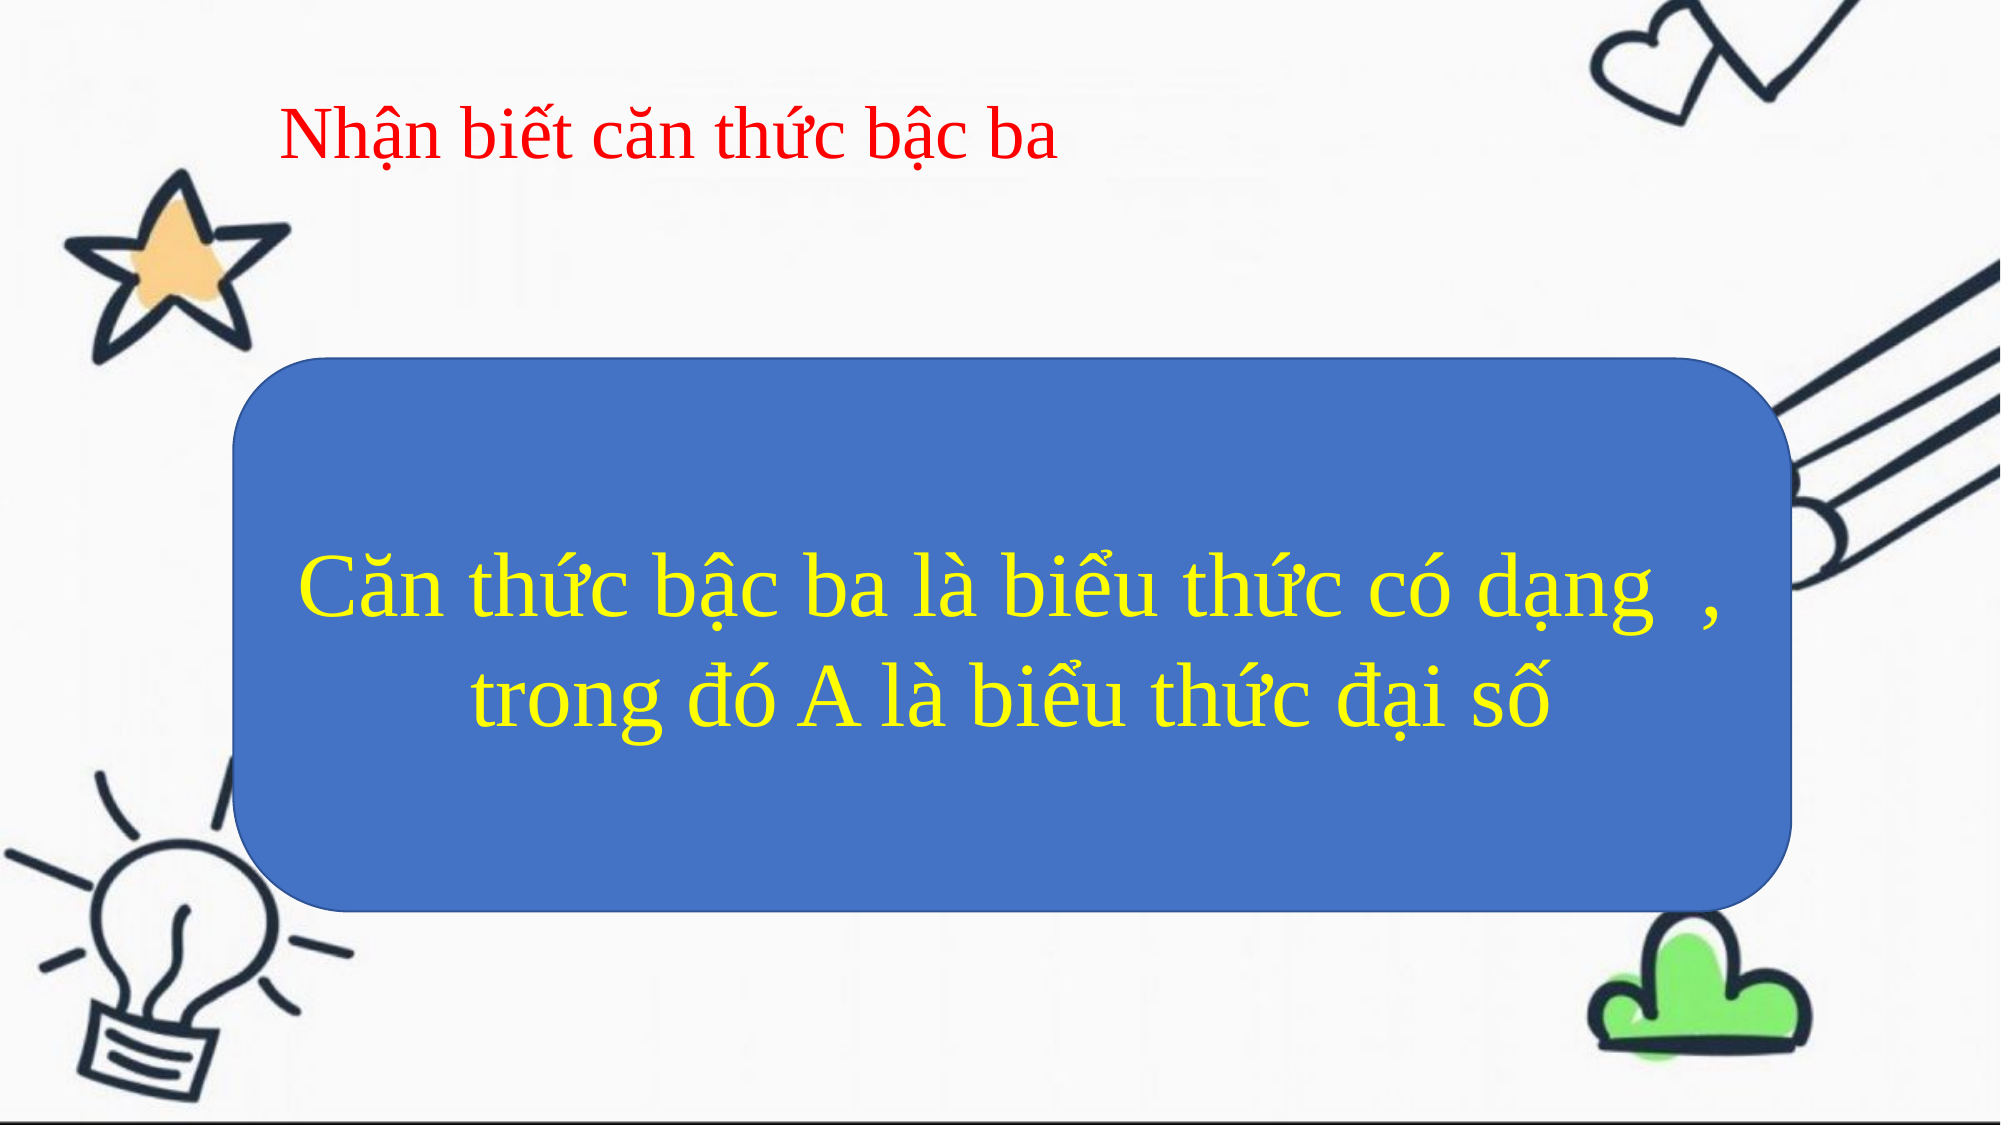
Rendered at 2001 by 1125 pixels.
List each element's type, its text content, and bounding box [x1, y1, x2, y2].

text_box Nhận biết căn thức bậc ba [264, 75, 1075, 181]
picture [0, 0, 2001, 1125]
